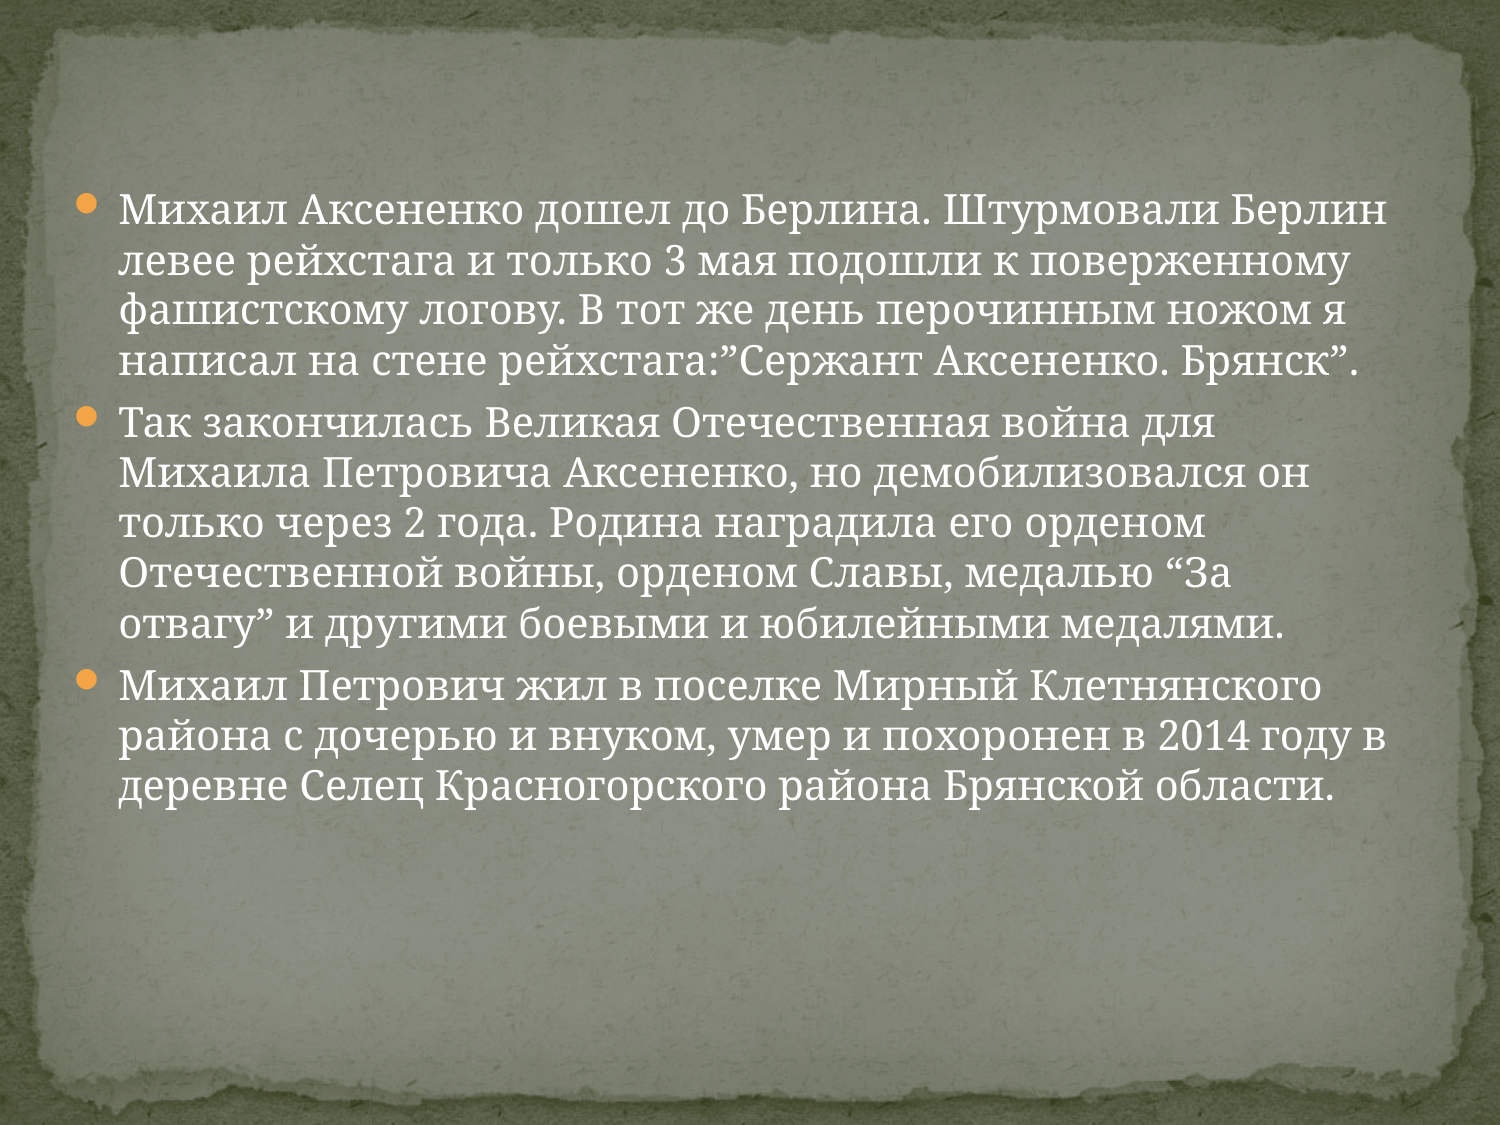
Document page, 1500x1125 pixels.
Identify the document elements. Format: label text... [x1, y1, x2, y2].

list Михаил Аксененко дошел до Берлина. Штурмовали Берлин левее рейхстага и только 3 мая подошли к поверженному фашистскому логову. В тот же день перочинным ножом я написал на стене рейхстага:”Сержант Аксененко. Брянск”. Так закончилась Великая Отечественная война для Михаила Петровича Аксененко, но демобилизовался он только через 2 года. Родина наградила его орденом Отечественной войны, орденом Славы, медалью “За отвагу” и другими боевыми и юбилейными медалями. Михаил Петрович жил в поселке Мирный Клетнянского района с дочерью и внуком, умер и похоронен в 2014 году в деревне Селец Красногорского района Брянской области. [58, 175, 1409, 1020]
